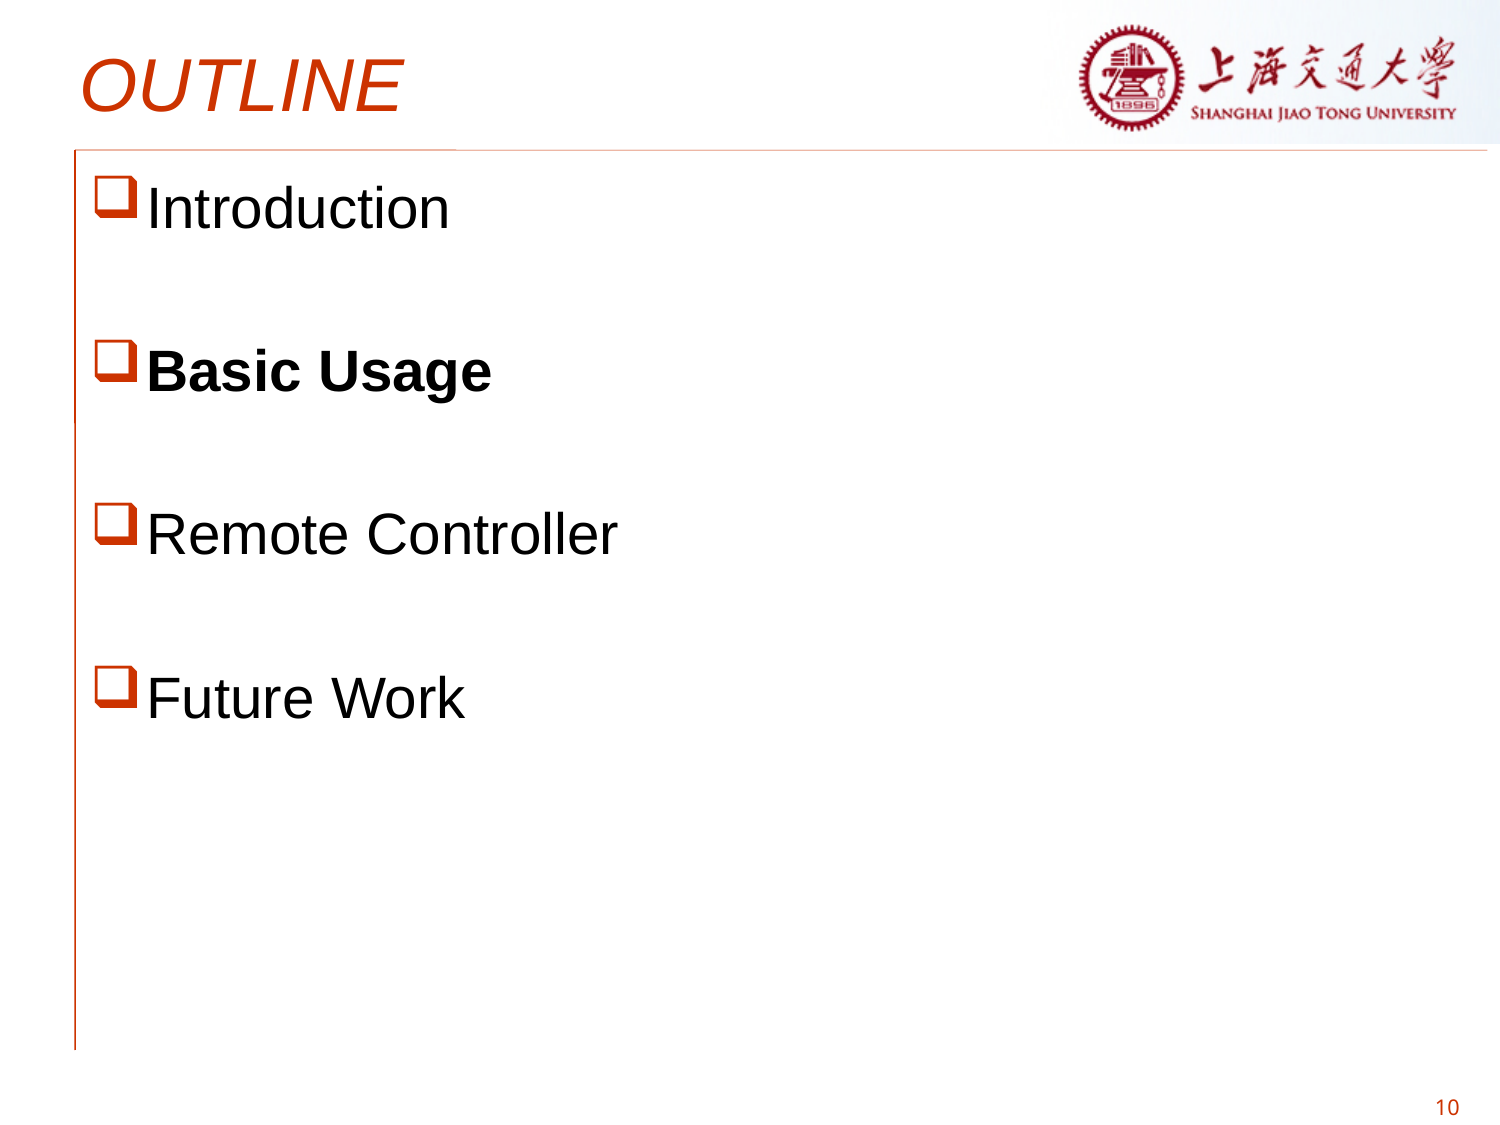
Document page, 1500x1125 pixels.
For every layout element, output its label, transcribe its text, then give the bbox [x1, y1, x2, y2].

slide_number 10 [1349, 1074, 1476, 1113]
title OUTLINE [64, 5, 1417, 157]
list Introduction Basic Usage Remote Controller Future Work [74, 162, 1438, 1051]
picture [1040, 0, 1500, 144]
